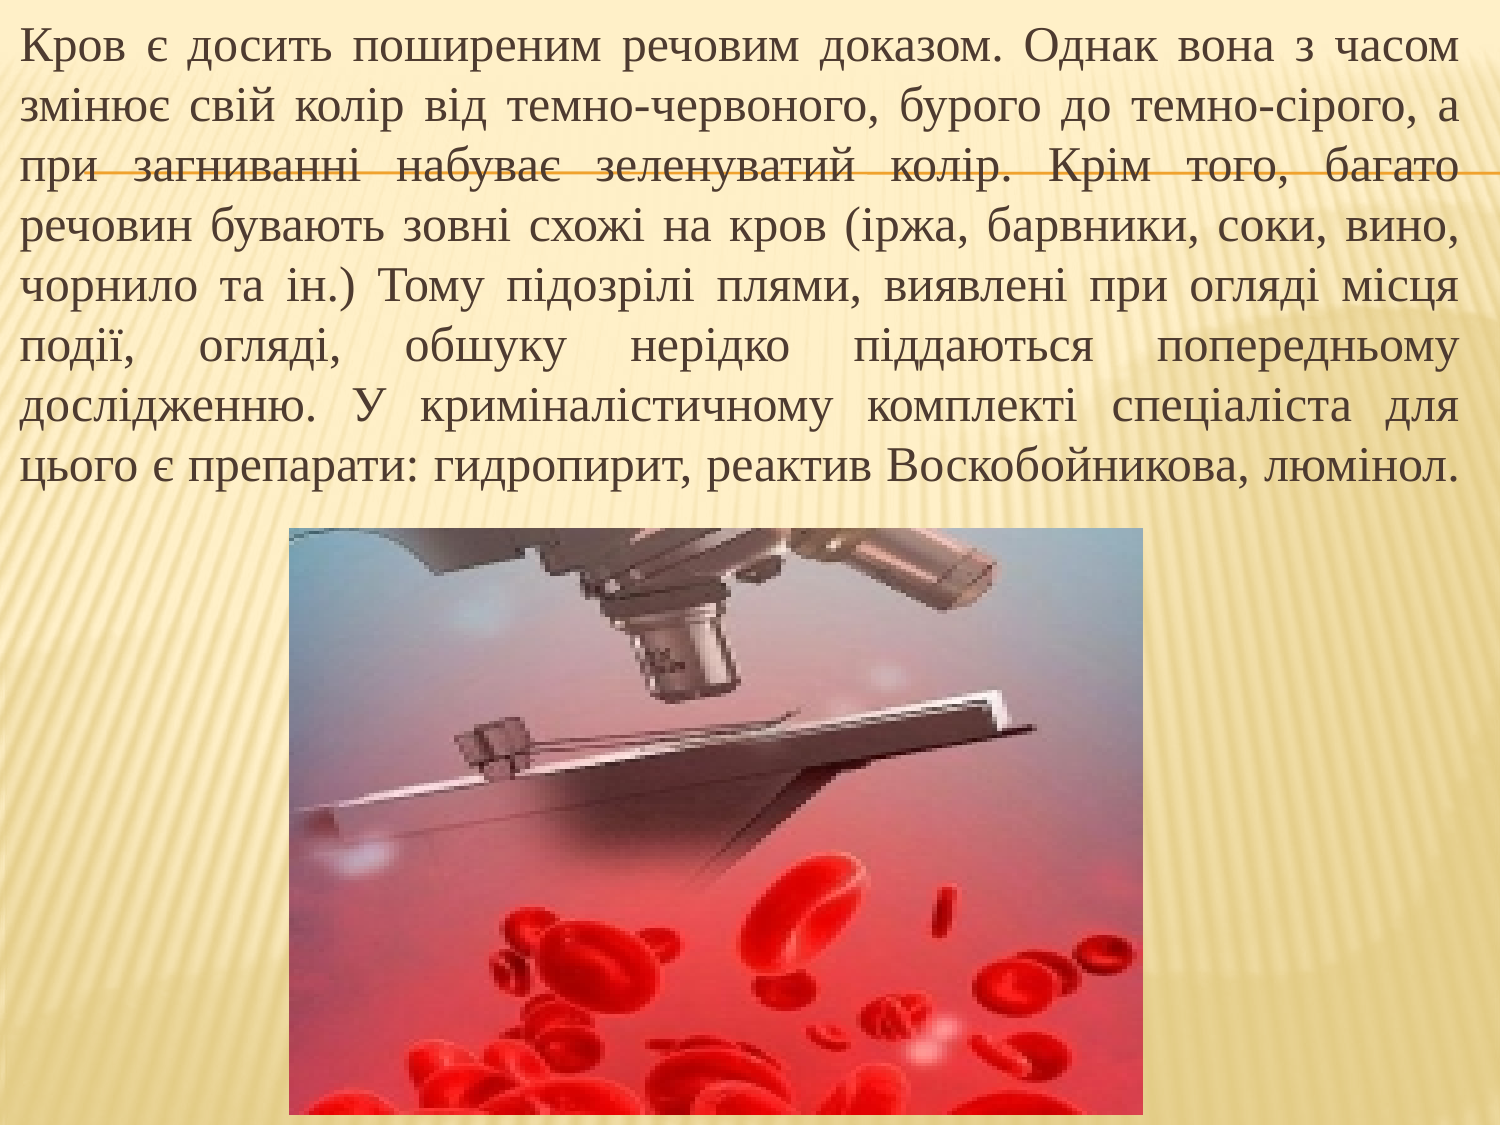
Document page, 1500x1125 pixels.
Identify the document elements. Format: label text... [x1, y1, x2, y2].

picture [288, 528, 1143, 1115]
list Кров є досить поширеним речовим доказом. Однак вона з часом змінює свій колір від темно-червоного, бурого до темно-сірого, а при загниванні набуває зеленуватий колір. Крім того, багато речовин бувають зовні схожі на кров (іржа, барвники, соки, вино, чорнило та ін.) Тому підозрілі плями, виявлені при огляді місця події, огляді, обшуку нерідко піддаються попередньому дослідженню. У криміналістичному комплекті спеціаліста для цього є препарати: гидропирит, реактив Воскобойникова, люмінол. [4, 3, 1476, 516]
